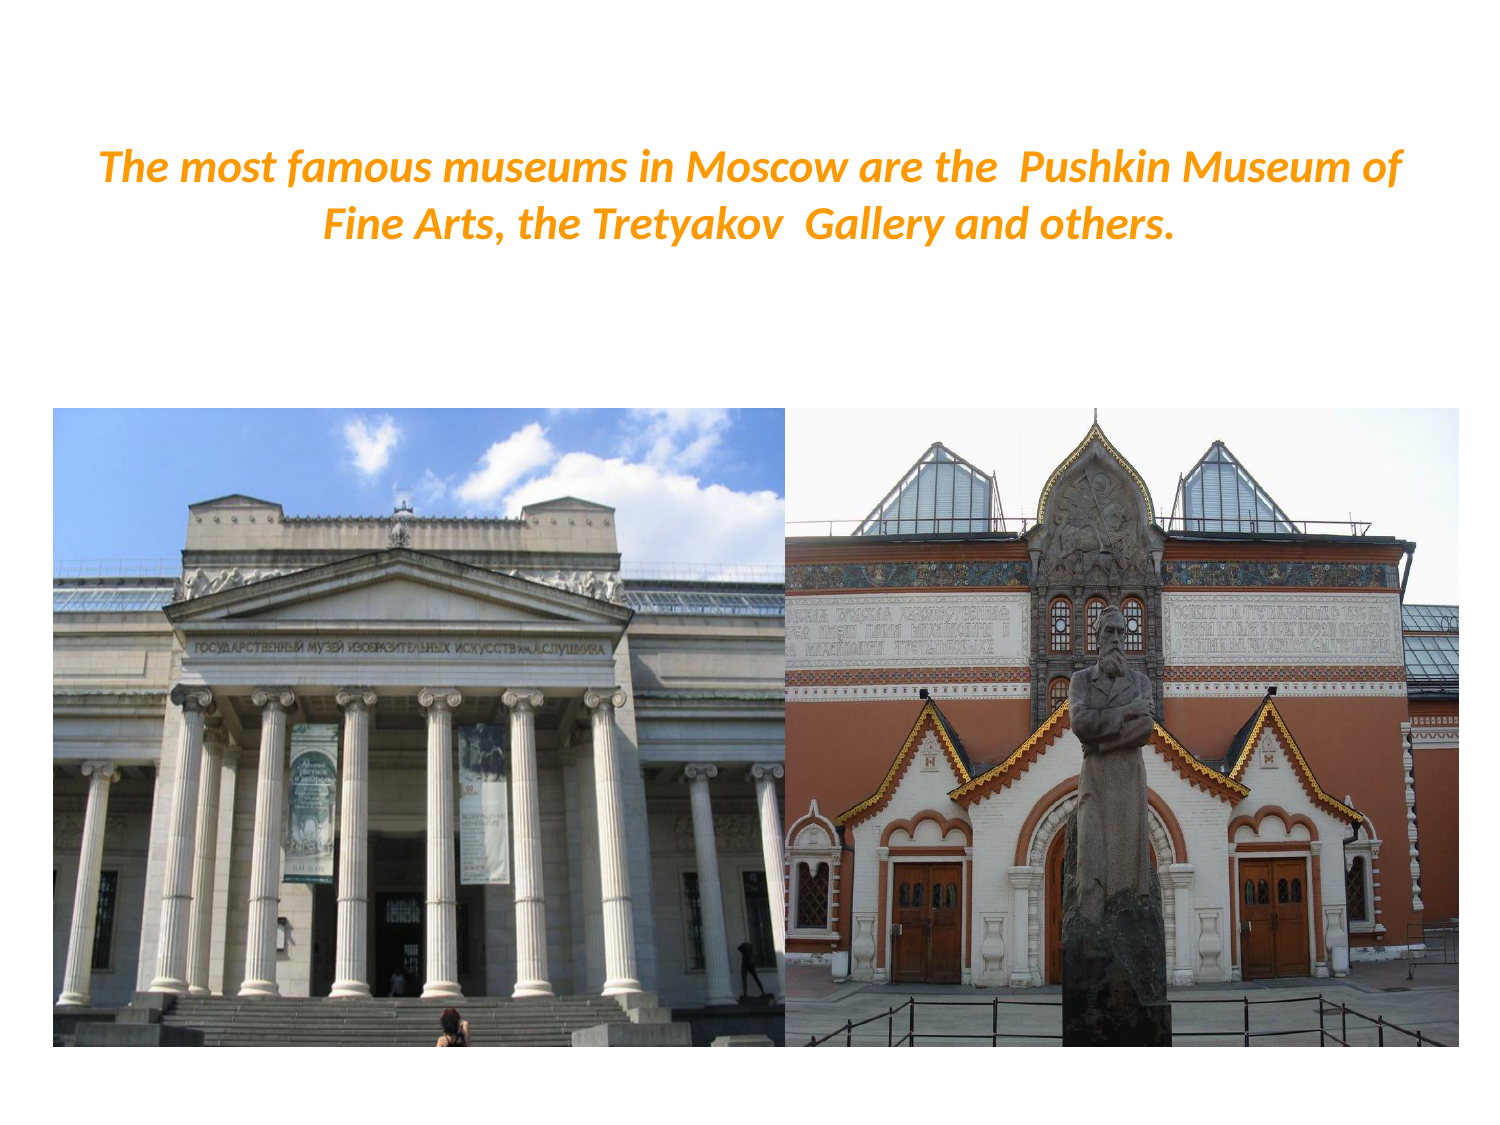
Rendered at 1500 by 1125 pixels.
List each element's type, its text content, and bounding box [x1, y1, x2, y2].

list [52, 408, 784, 1048]
title The most famous museums in Moscow are the Pushkin Museum of Fine Arts, the Tretyakov Gallery and others. [75, 127, 1425, 374]
picture [785, 408, 1459, 1048]
